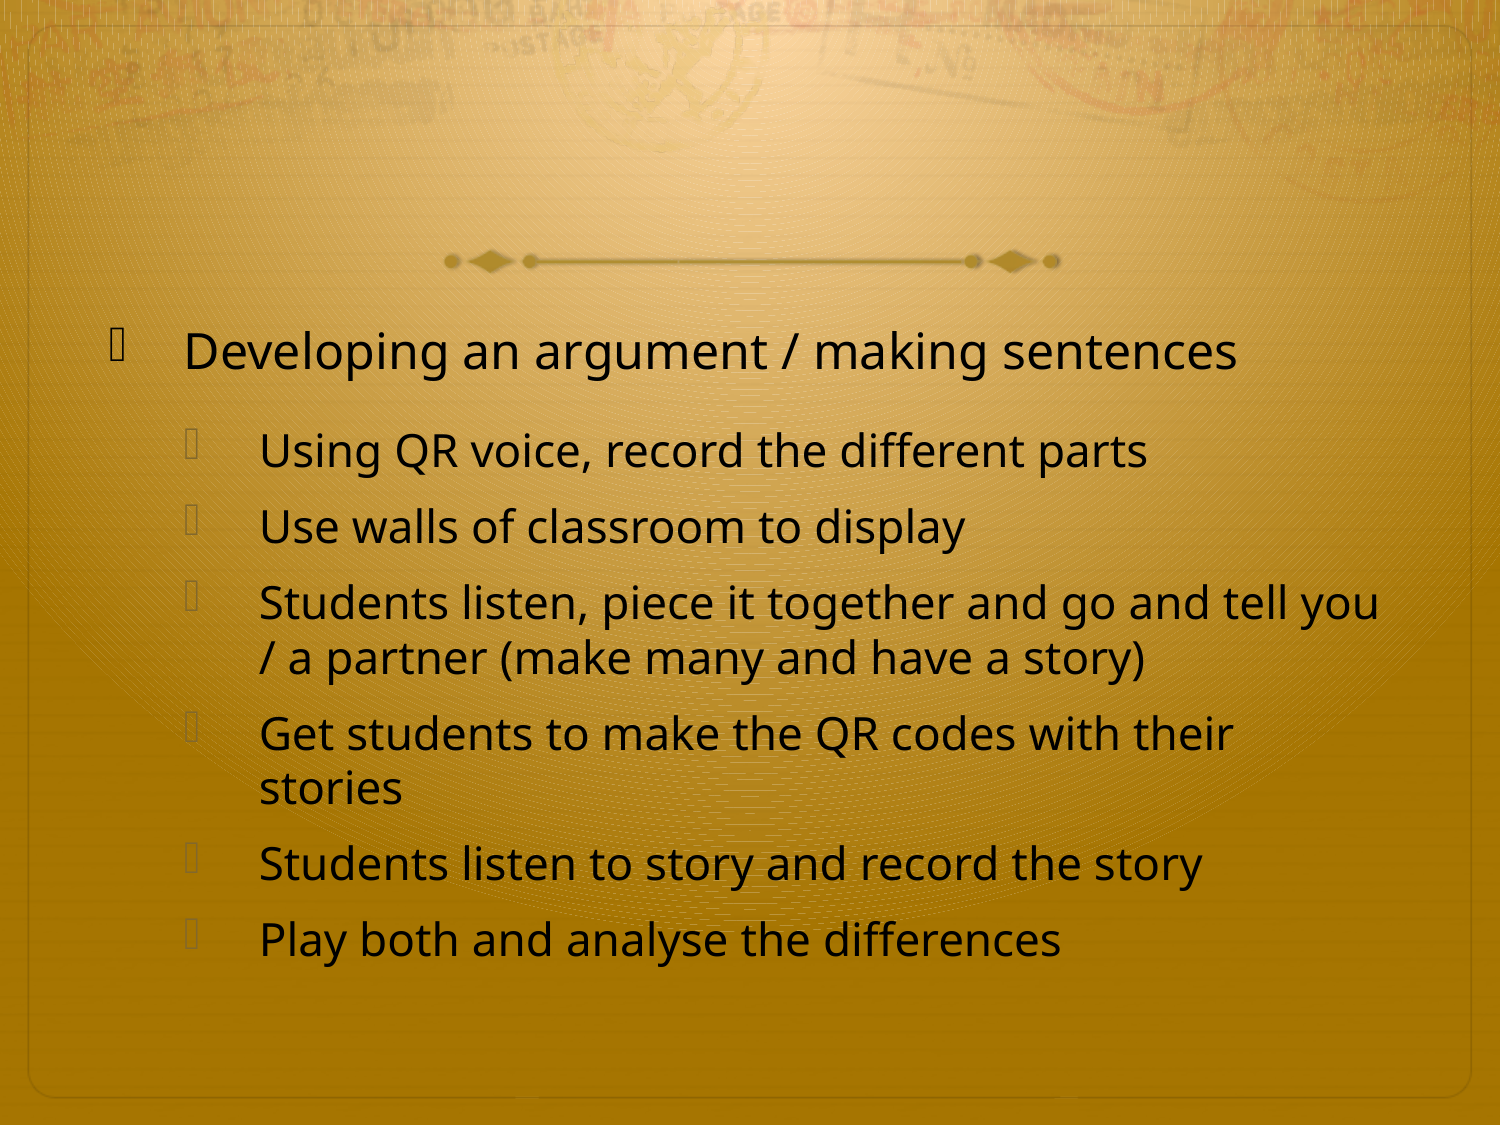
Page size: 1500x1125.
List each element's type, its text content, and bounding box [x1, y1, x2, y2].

list Developing an argument / making sentences Using QR voice, record the different parts Use walls of classroom to display Students listen, piece it together and go and tell you / a partner (make many and have a story) Get students to make the QR codes with their stories Students listen to story and record the story Play both and analyse the differences [93, 312, 1407, 1059]
picture [0, 0, 1500, 1125]
